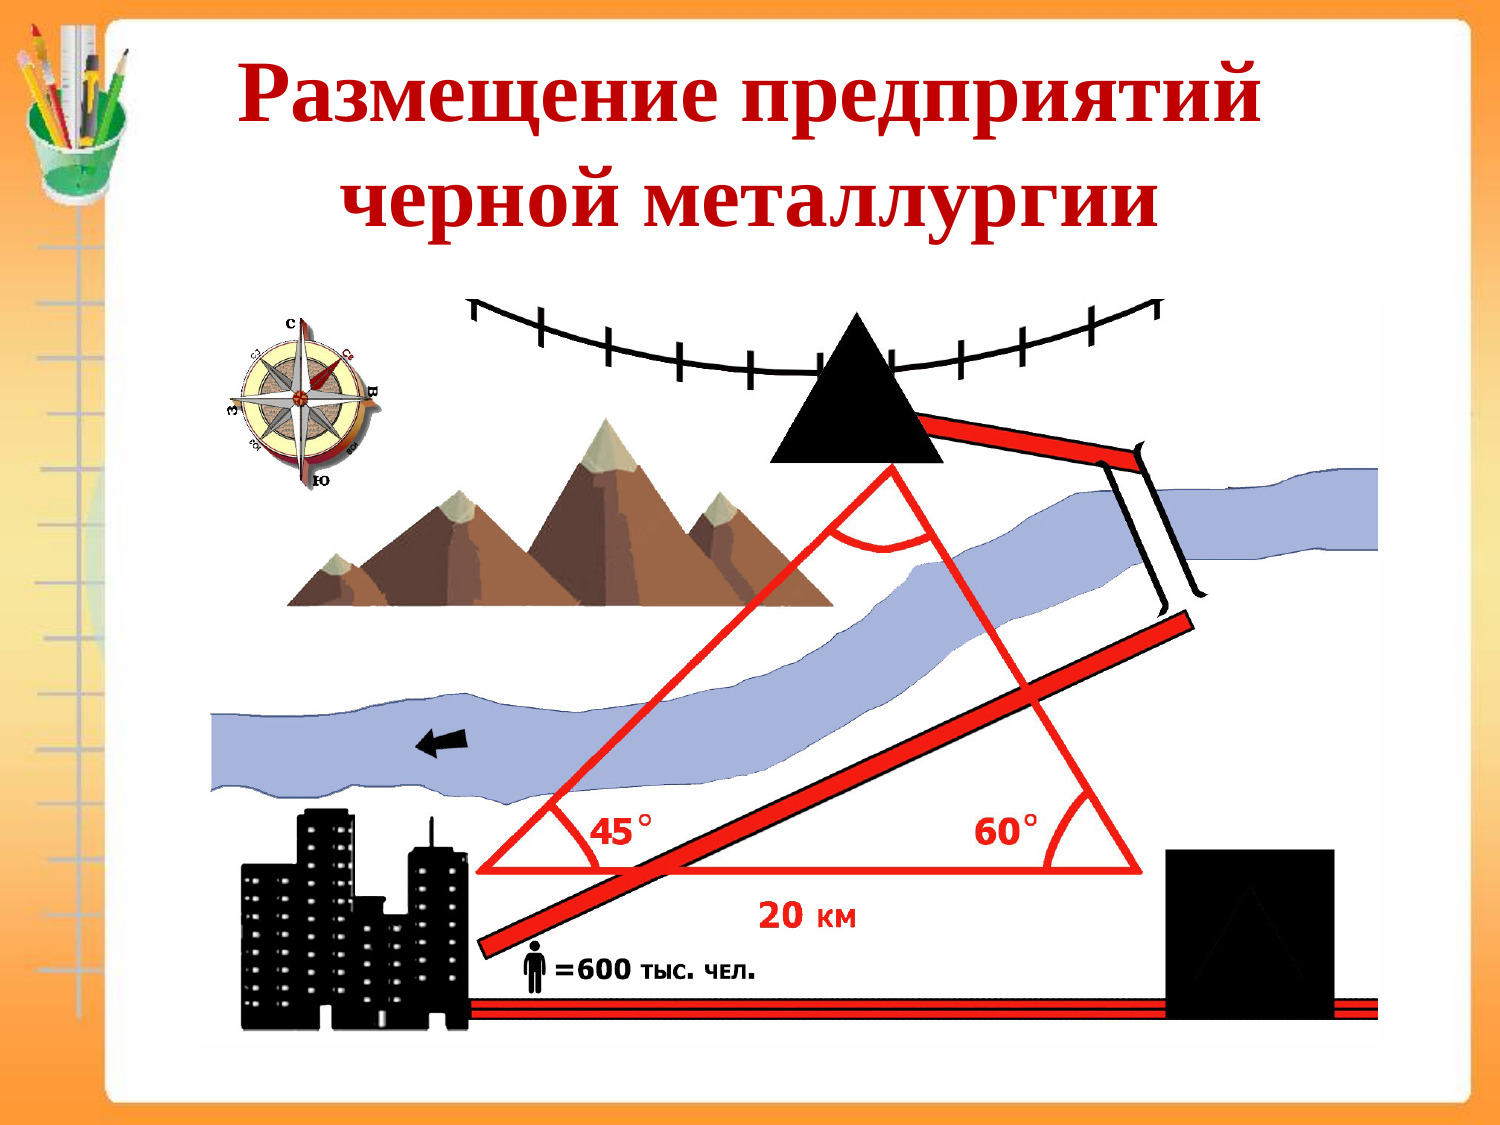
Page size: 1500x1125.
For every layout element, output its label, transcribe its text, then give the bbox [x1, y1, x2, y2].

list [199, 299, 1378, 1043]
title Размещение предприятий черной металлургии [75, 45, 1425, 233]
picture [0, 0, 1500, 1125]
